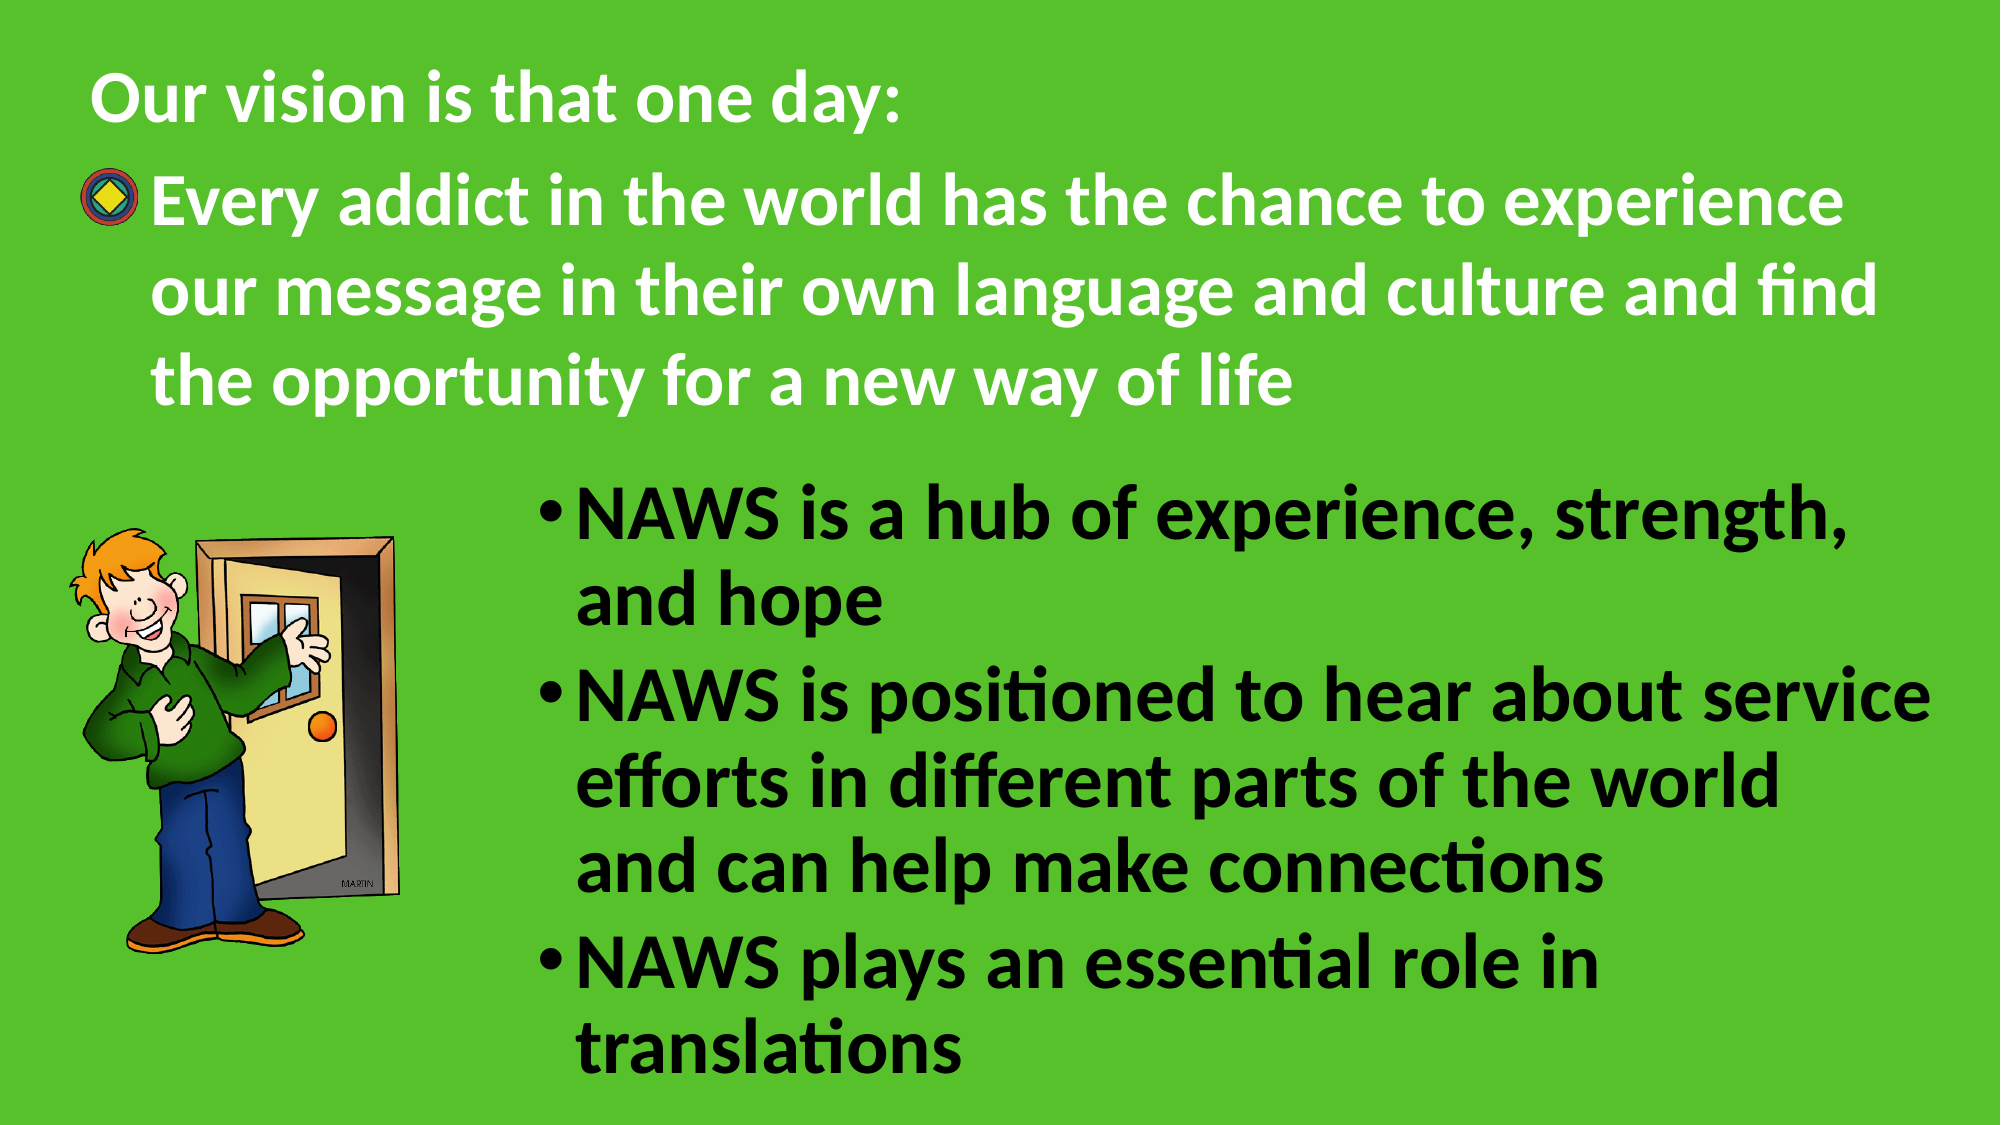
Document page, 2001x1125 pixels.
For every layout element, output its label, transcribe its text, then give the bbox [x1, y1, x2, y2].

list NAWS is a hub of experience, strength, and hope NAWS is positioned to hear about service efforts in different parts of the world and can help make connections NAWS plays an essential role in translations [447, 464, 1955, 1106]
picture [80, 167, 139, 227]
picture [52, 510, 429, 975]
text_box Our vision is that one day: Every addict in the world has the chance to experience our message in their own language and culture and find the opportunity for a new way of life [76, 26, 1920, 428]
